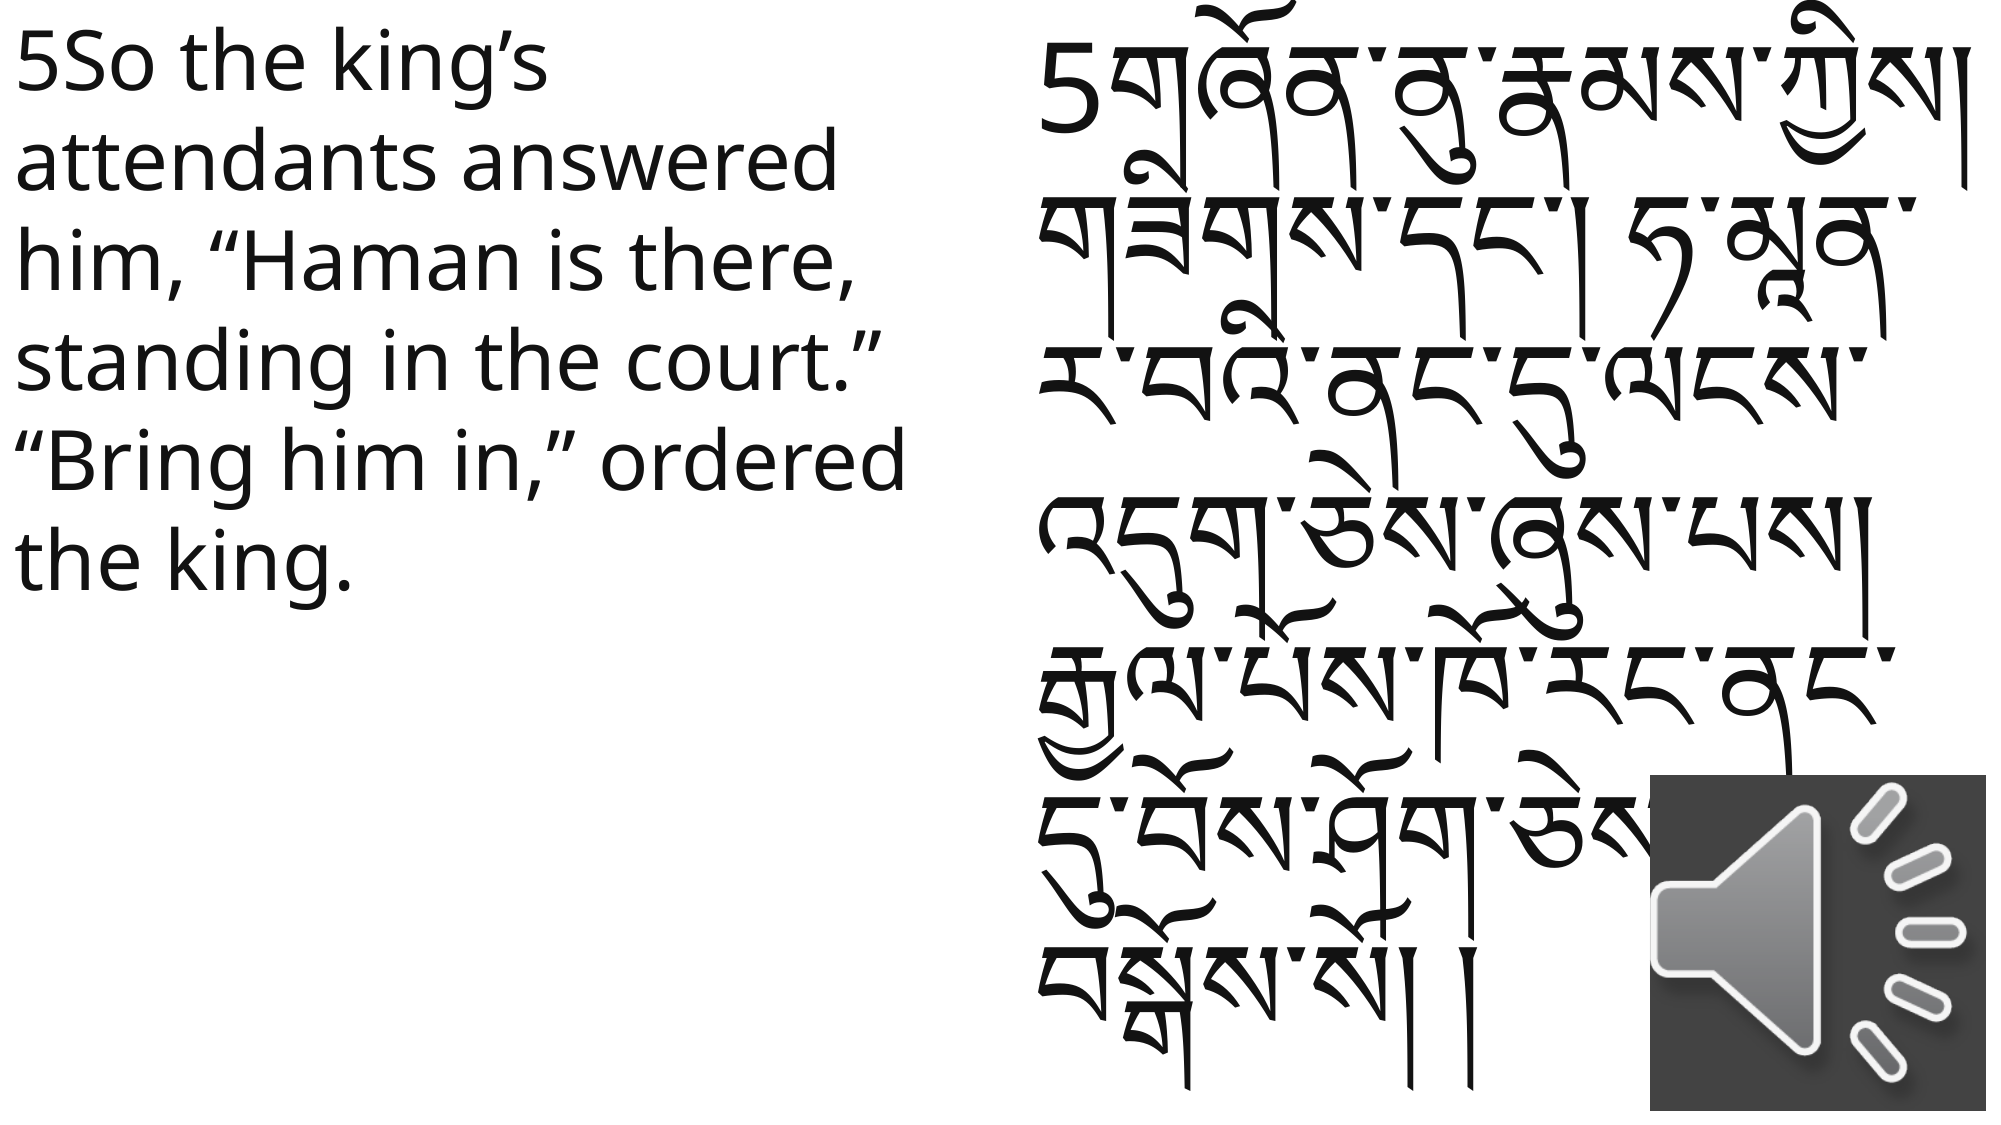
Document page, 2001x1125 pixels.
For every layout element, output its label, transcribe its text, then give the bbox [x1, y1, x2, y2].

picture [1648, 773, 1987, 1112]
text_box 5So the king’s attendants answered him, “Haman is there, standing in the court.” “Bring him in,” ordered the king. [0, 0, 981, 1125]
text_box 5གཞོན་ནུ་རྣམས་ཀྱིས། གཟིགས་དང་། ཧ་མཱན་ར་བའི་ནང་དུ་ལངས་འདུག་ཅེས་ཞུས་པས། རྒྱལ་པོས་ཁོ་རང་ནང་དུ་བོས་ཤོག་ཅེས་བཀའ་བསྒོས་སོ། ། [1019, 0, 2000, 1125]
